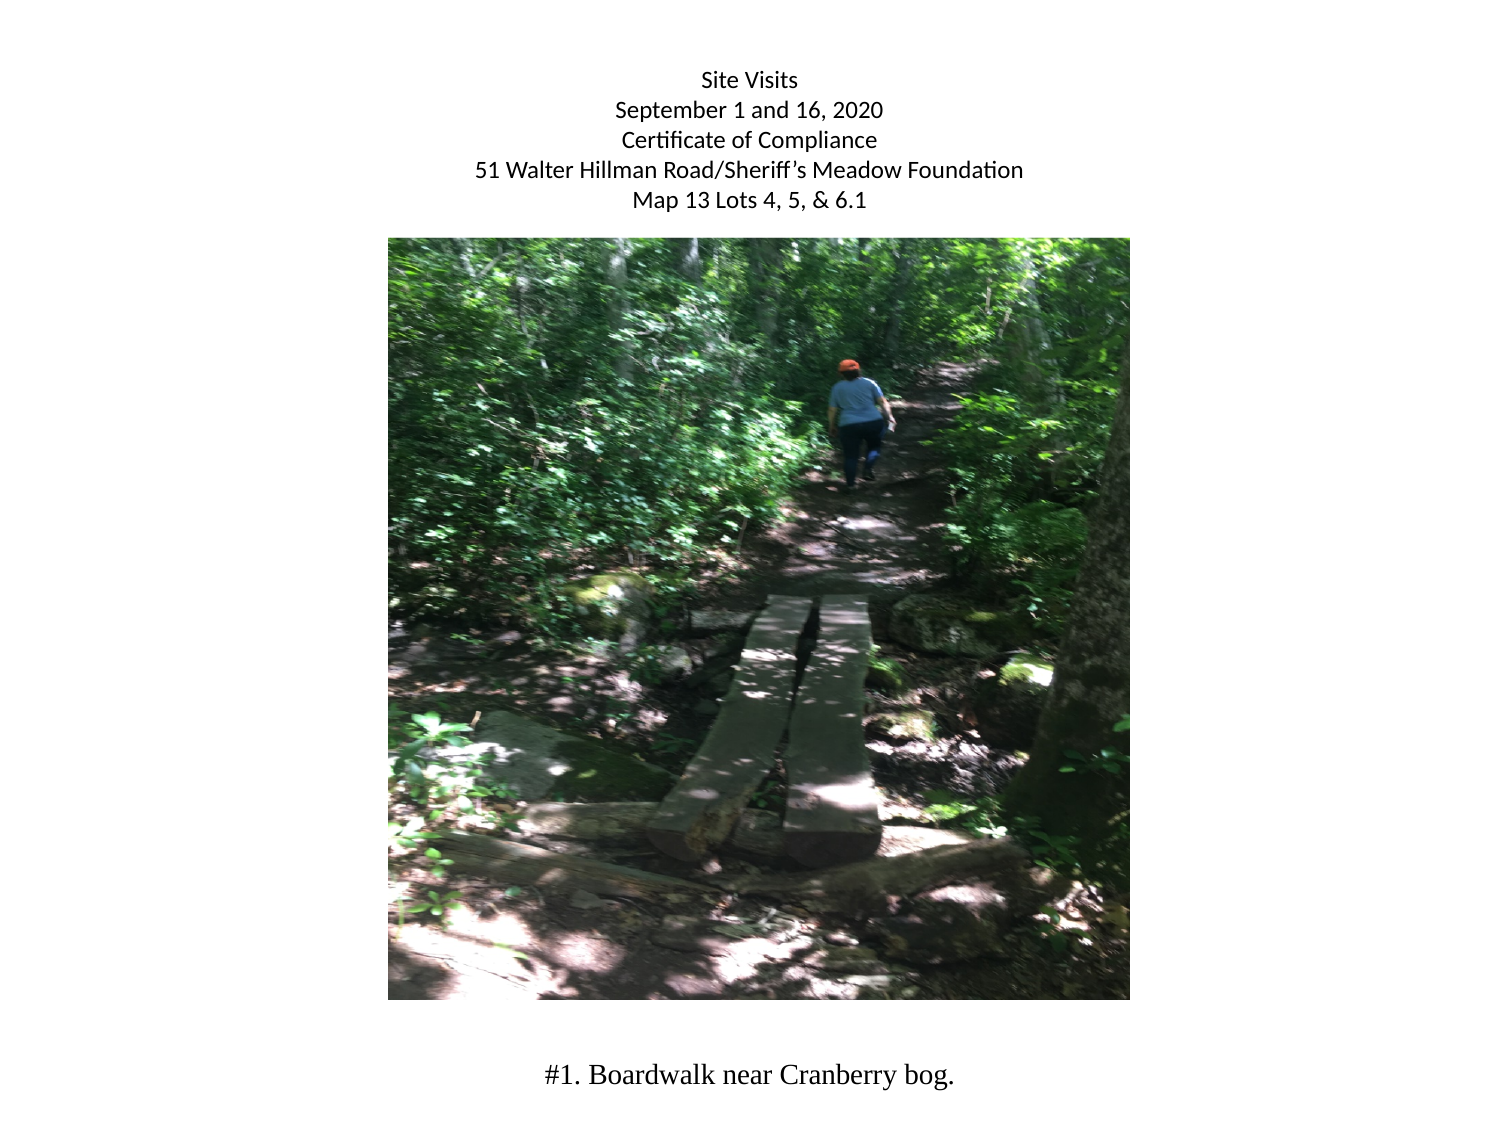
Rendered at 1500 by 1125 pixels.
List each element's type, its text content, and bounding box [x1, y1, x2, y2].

footer #1. Boardwalk near Cranberry bog. [512, 1042, 988, 1103]
title Site Visits September 1 and 16, 2020 Certificate of Compliance 51 Walter Hillman Road/Sheriff’s Meadow Foundation Map 13 Lots 4, 5, & 6.1 [75, 45, 1425, 233]
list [377, 247, 1141, 991]
picture [388, 991, 1129, 1000]
picture [388, 238, 1129, 247]
